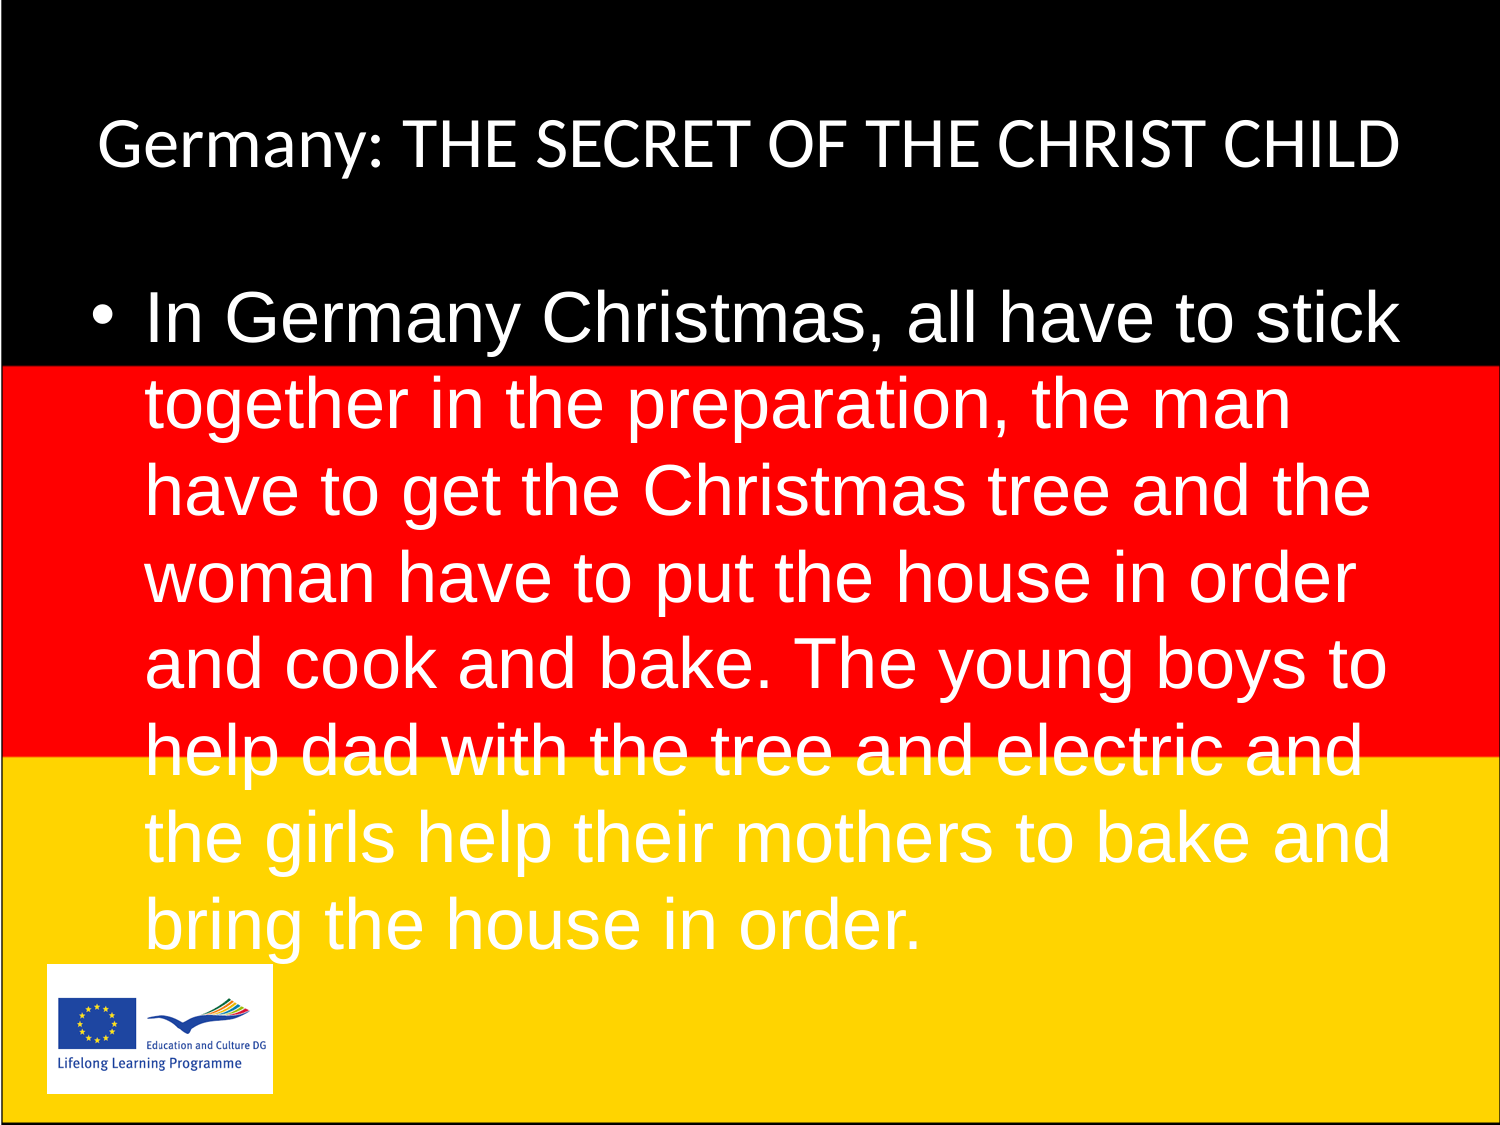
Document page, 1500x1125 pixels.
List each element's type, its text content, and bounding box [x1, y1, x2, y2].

list In Germany Christmas, all have to stick together in the preparation, the man have to get the Christmas tree and the woman have to put the house in order and cook and bake. The young boys to help dad with the tree and electric and the girls help their mothers to bake and bring the house in order. [75, 262, 1425, 1005]
picture [0, 0, 1500, 1125]
title Germany: THE SECRET OF THE CHRIST CHILD [75, 45, 1425, 233]
